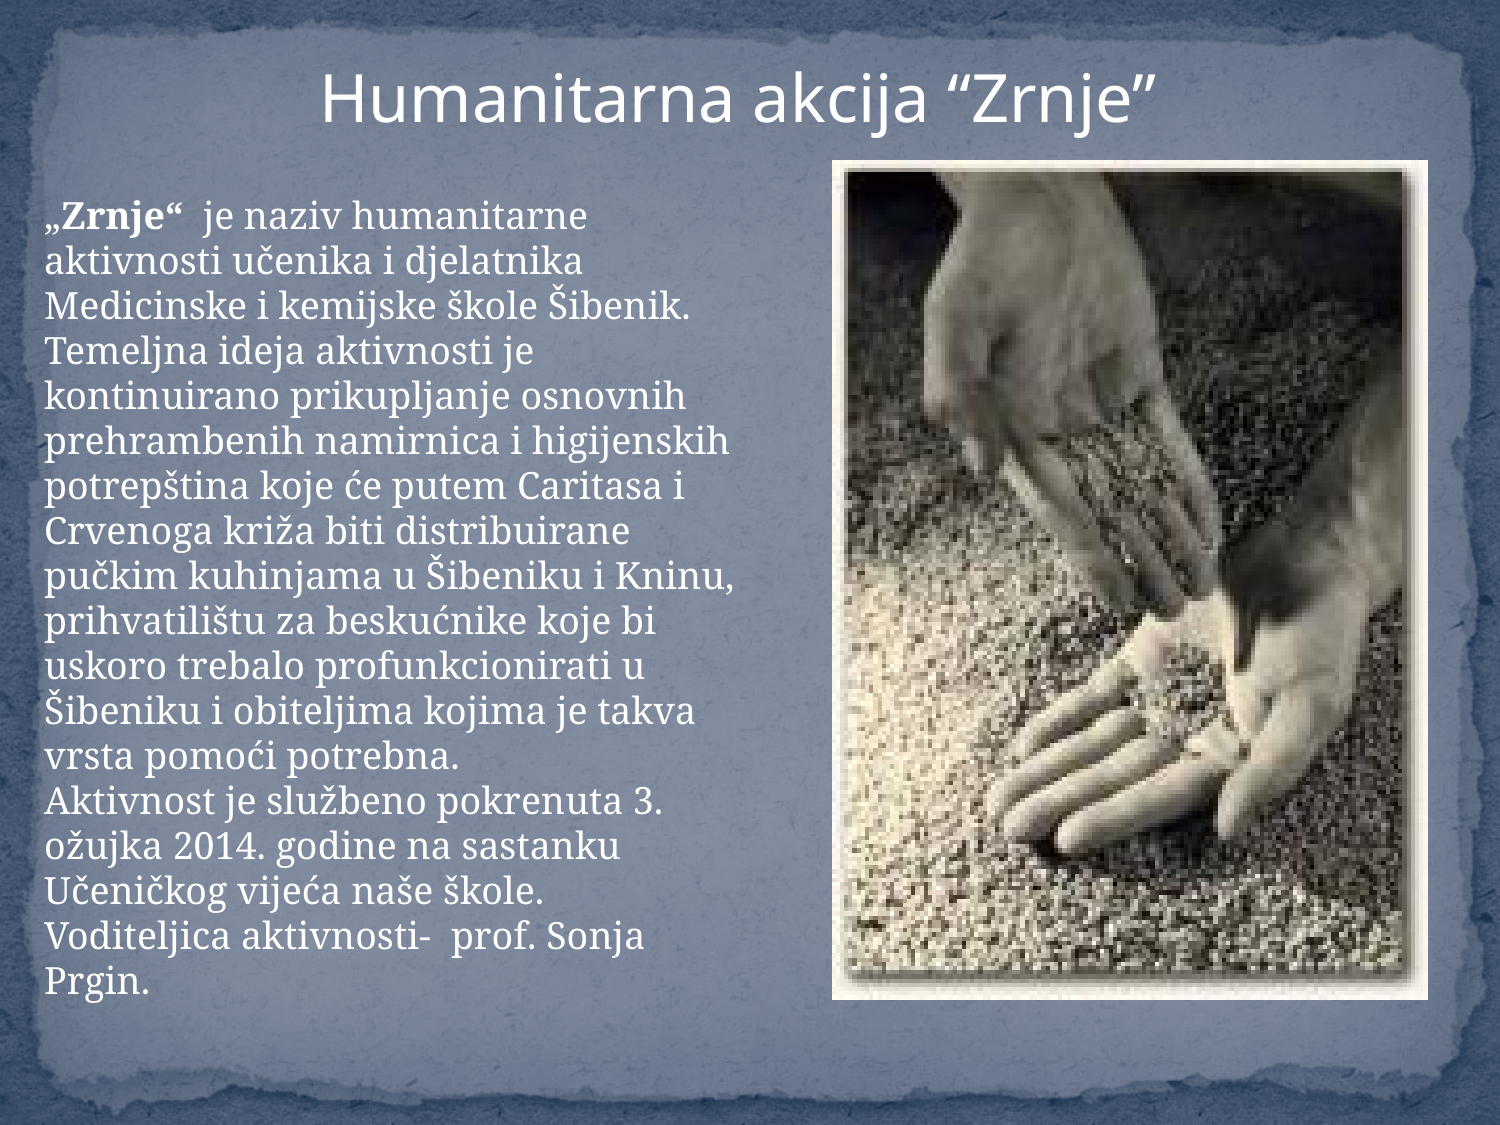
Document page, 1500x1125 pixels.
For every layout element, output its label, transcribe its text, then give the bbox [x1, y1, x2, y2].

text_box Humanitarna akcija “Zrnje” [168, 40, 1308, 152]
picture [832, 160, 1428, 1000]
text_box „Zrnje“ je naziv humanitarne aktivnosti učenika i djelatnika Medicinske i kemijske škole Šibenik. Temeljna ideja aktivnosti je kontinuirano prikupljanje osnovnih prehrambenih namirnica i higijenskih potrepština koje će putem Caritasa i Crvenoga križa biti distribuirane pučkim kuhinjama u Šibeniku i Kninu, prihvatilištu za beskućnike koje bi uskoro trebalo profunkcionirati u Šibeniku i obiteljima kojima je takva vrsta pomoći potrebna. Aktivnost je službeno pokrenuta 3. ožujka 2014. godine na sastanku Učeničkog vijeća naše škole. Voditeljica aktivnosti- prof. Sonja Prgin. [29, 184, 762, 1010]
